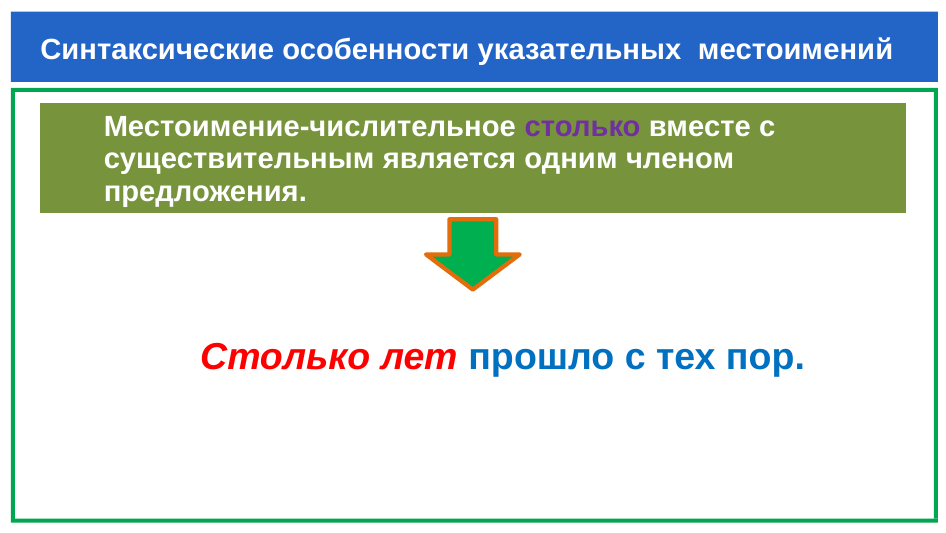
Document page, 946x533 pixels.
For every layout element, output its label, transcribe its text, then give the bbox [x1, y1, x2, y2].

title Синтаксические особенности указательных местоимений [0, 16, 946, 109]
text_box Столько лет прошло с тех пор. [132, 324, 930, 420]
table_header Местоимение-числительное столько вместе с существительным является одним членом предложения. [40, 103, 906, 213]
text_box [423, 217, 522, 292]
